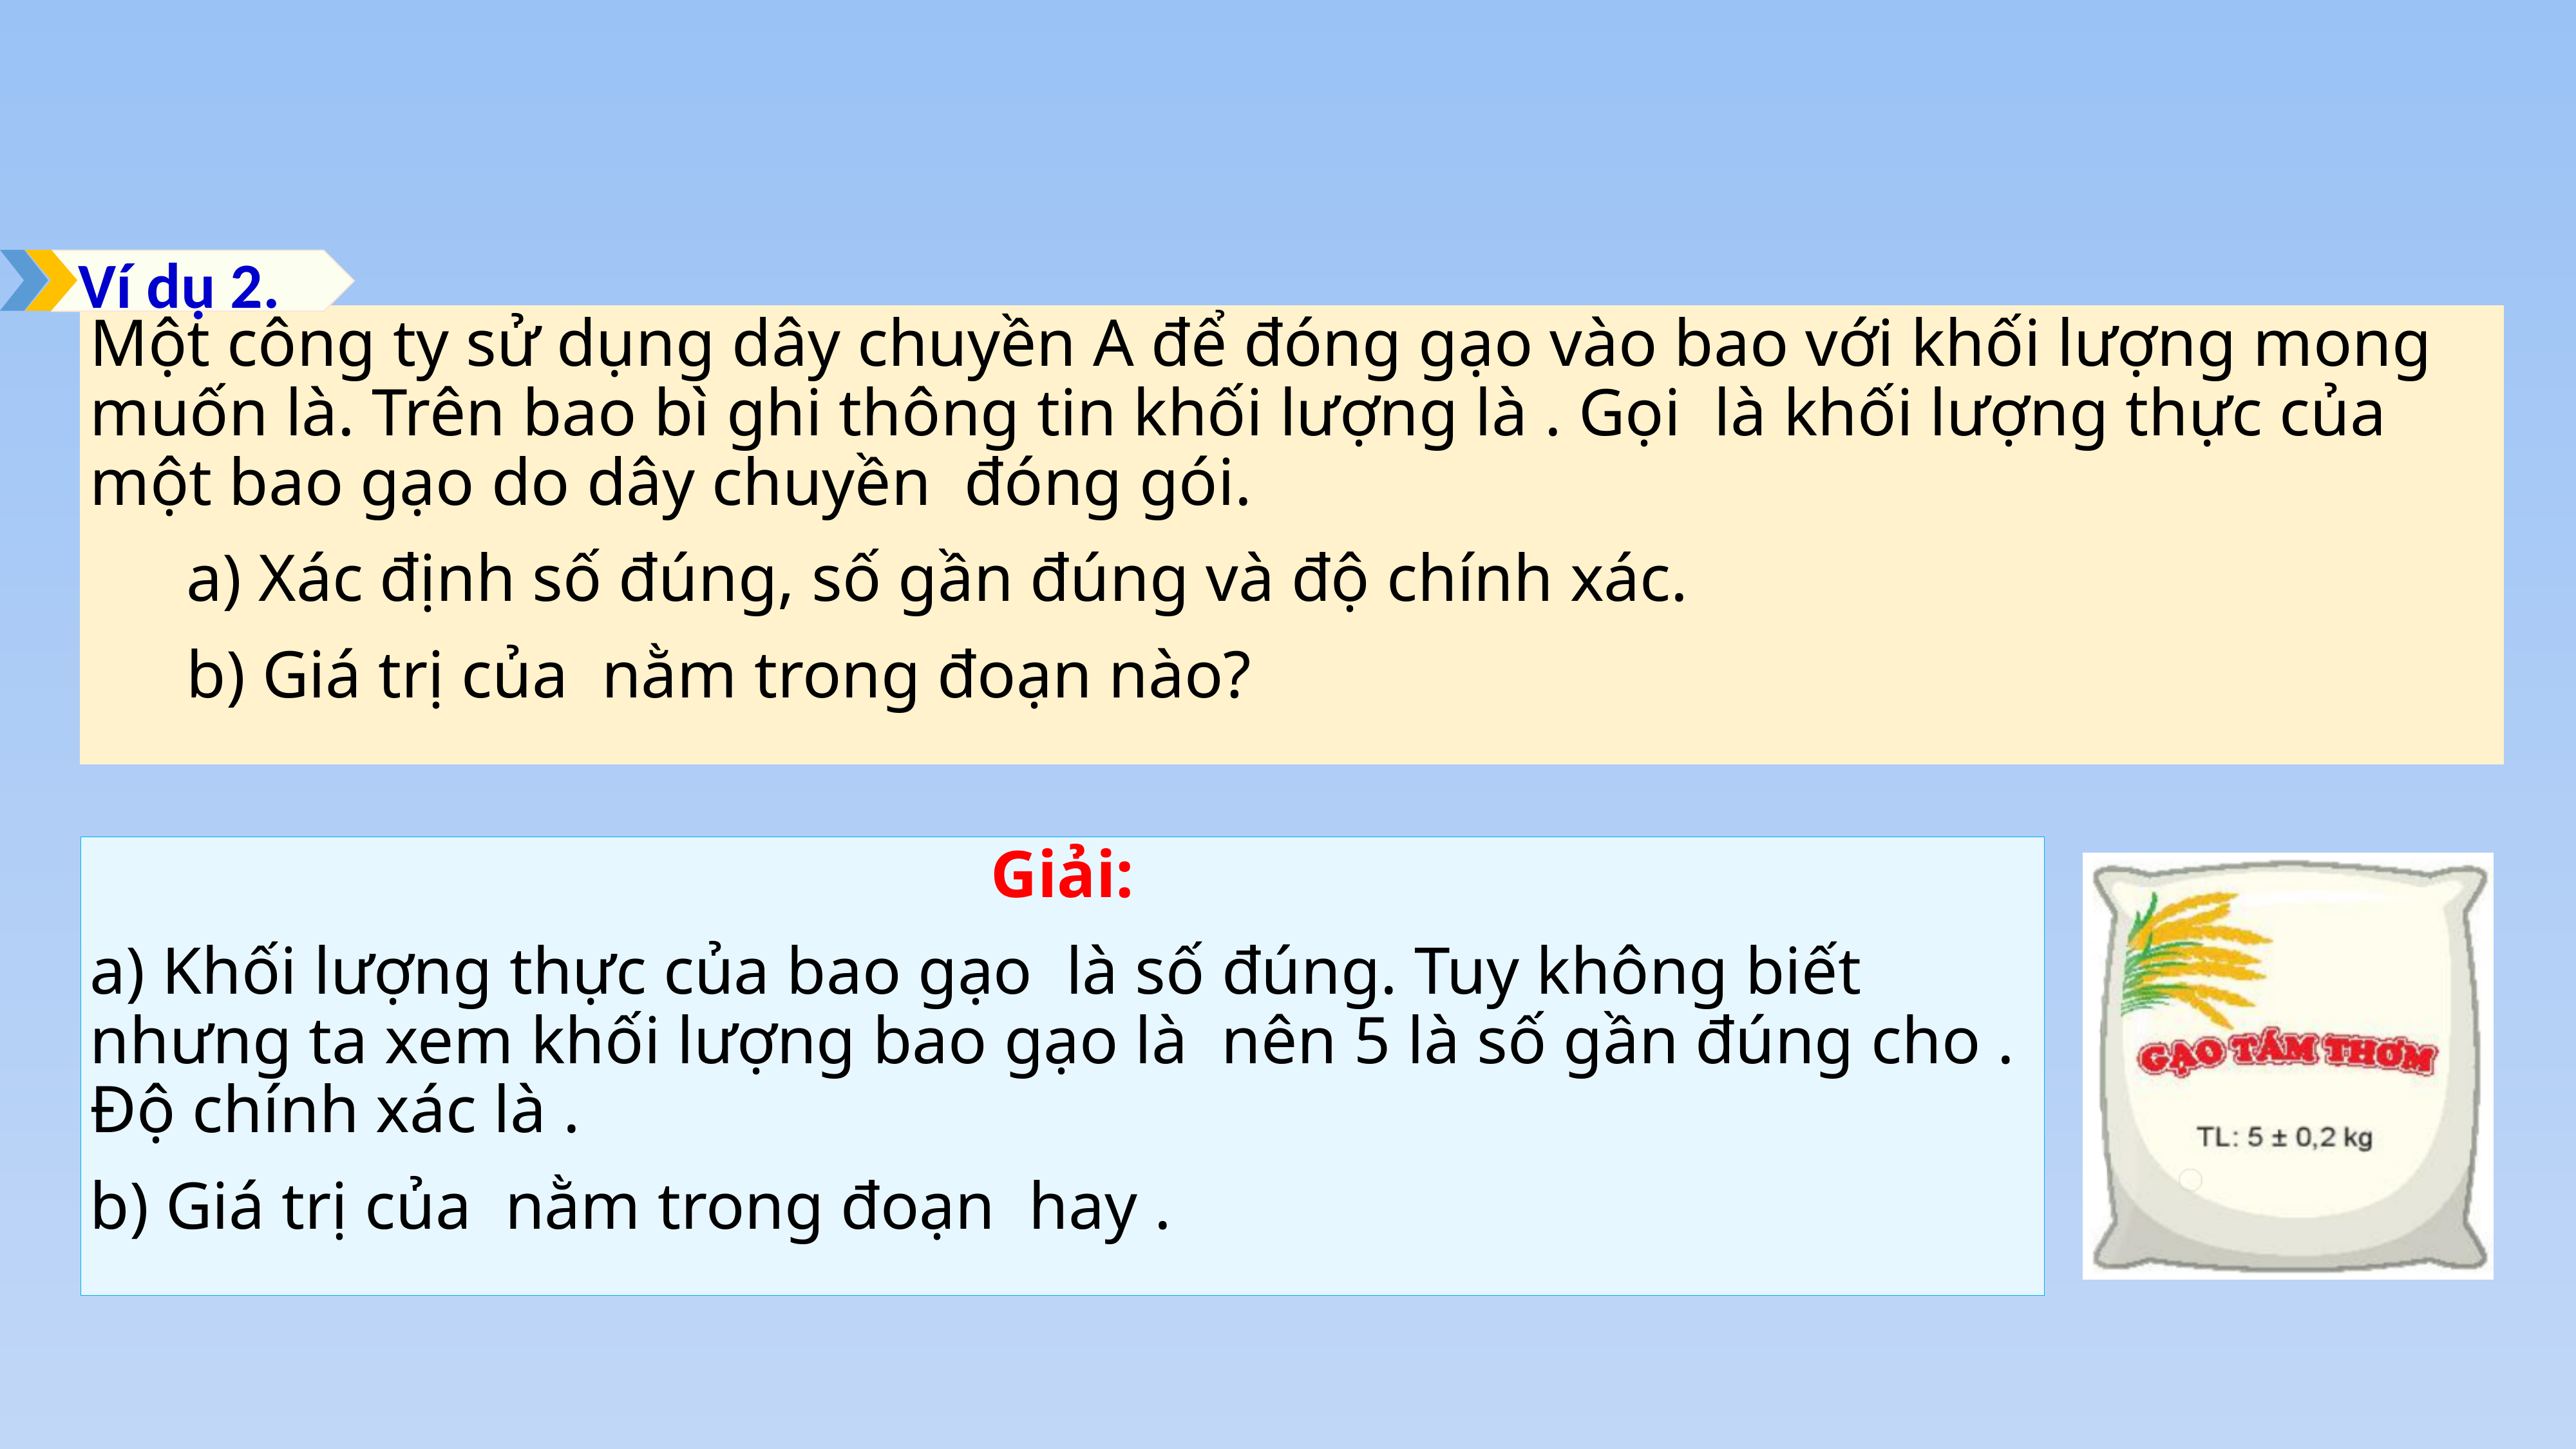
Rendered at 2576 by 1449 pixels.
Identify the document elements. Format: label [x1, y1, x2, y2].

picture [2083, 853, 2494, 1280]
text_box [0, 233, 354, 322]
